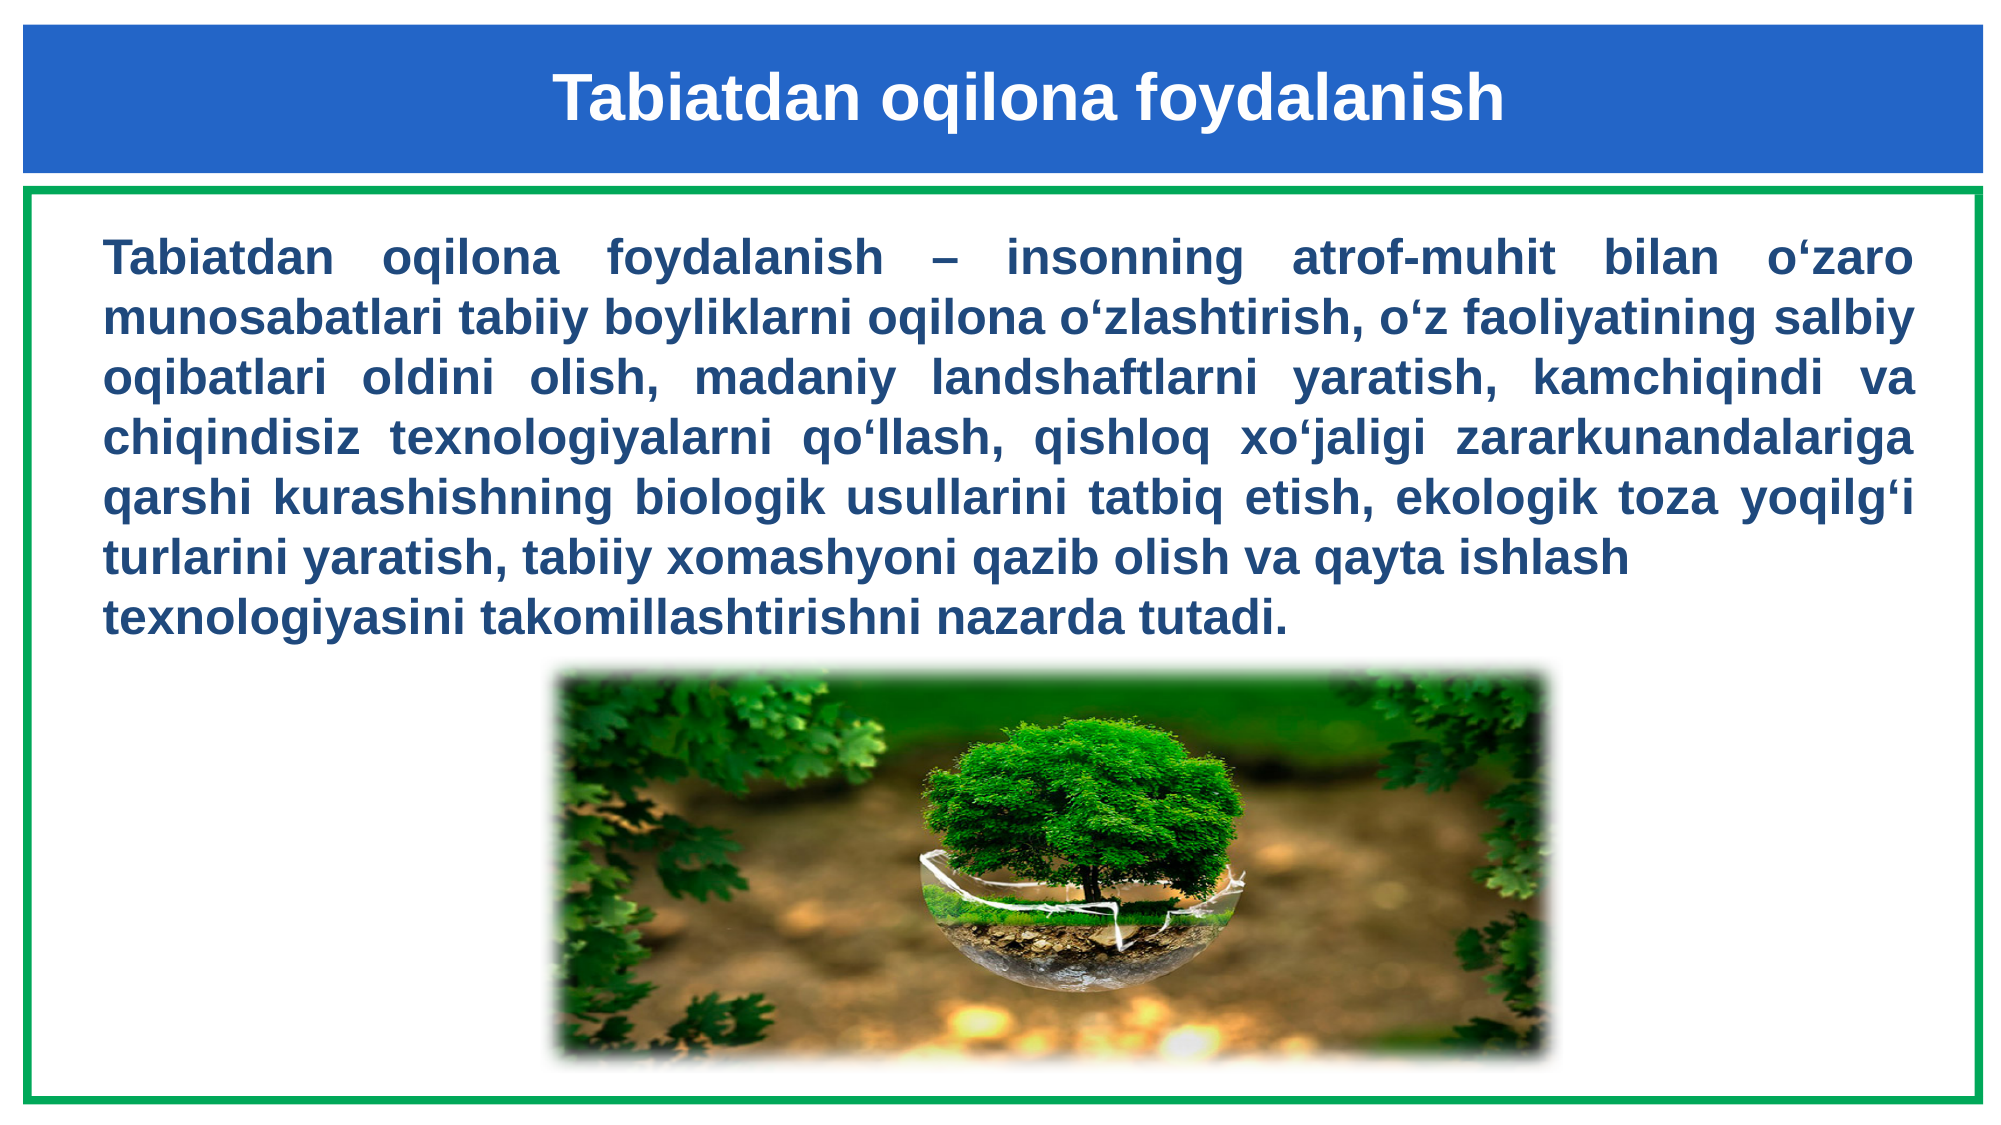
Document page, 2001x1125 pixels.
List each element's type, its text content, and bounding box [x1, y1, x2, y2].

title Tabiatdan oqilona foydalanish [129, 0, 1930, 188]
picture [540, 656, 1564, 1074]
text_box Tabiatdan oqilona foydalanish – insonning atrof-muhit bilan o‘zaro munosabatlari tabiiy boyliklarni oqilona o‘zlashtirish, o‘z faoliyatining salbiy oqibatlari oldini olish, madaniy landshaftlarni yaratish, kamchiqindi va chiqindisiz texnologiyalarni qo‘llash, qishloq xo‘jaligi zararkunandalariga qarshi kurashishning biologik usullarini tatbiq etish, ekologik toza yoqilg‘i turlarini yaratish, tabiiy xomashyoni qazib olish va qayta ishlash texnologiyasini takomillashtirishni nazarda tutadi. [87, 217, 1930, 652]
